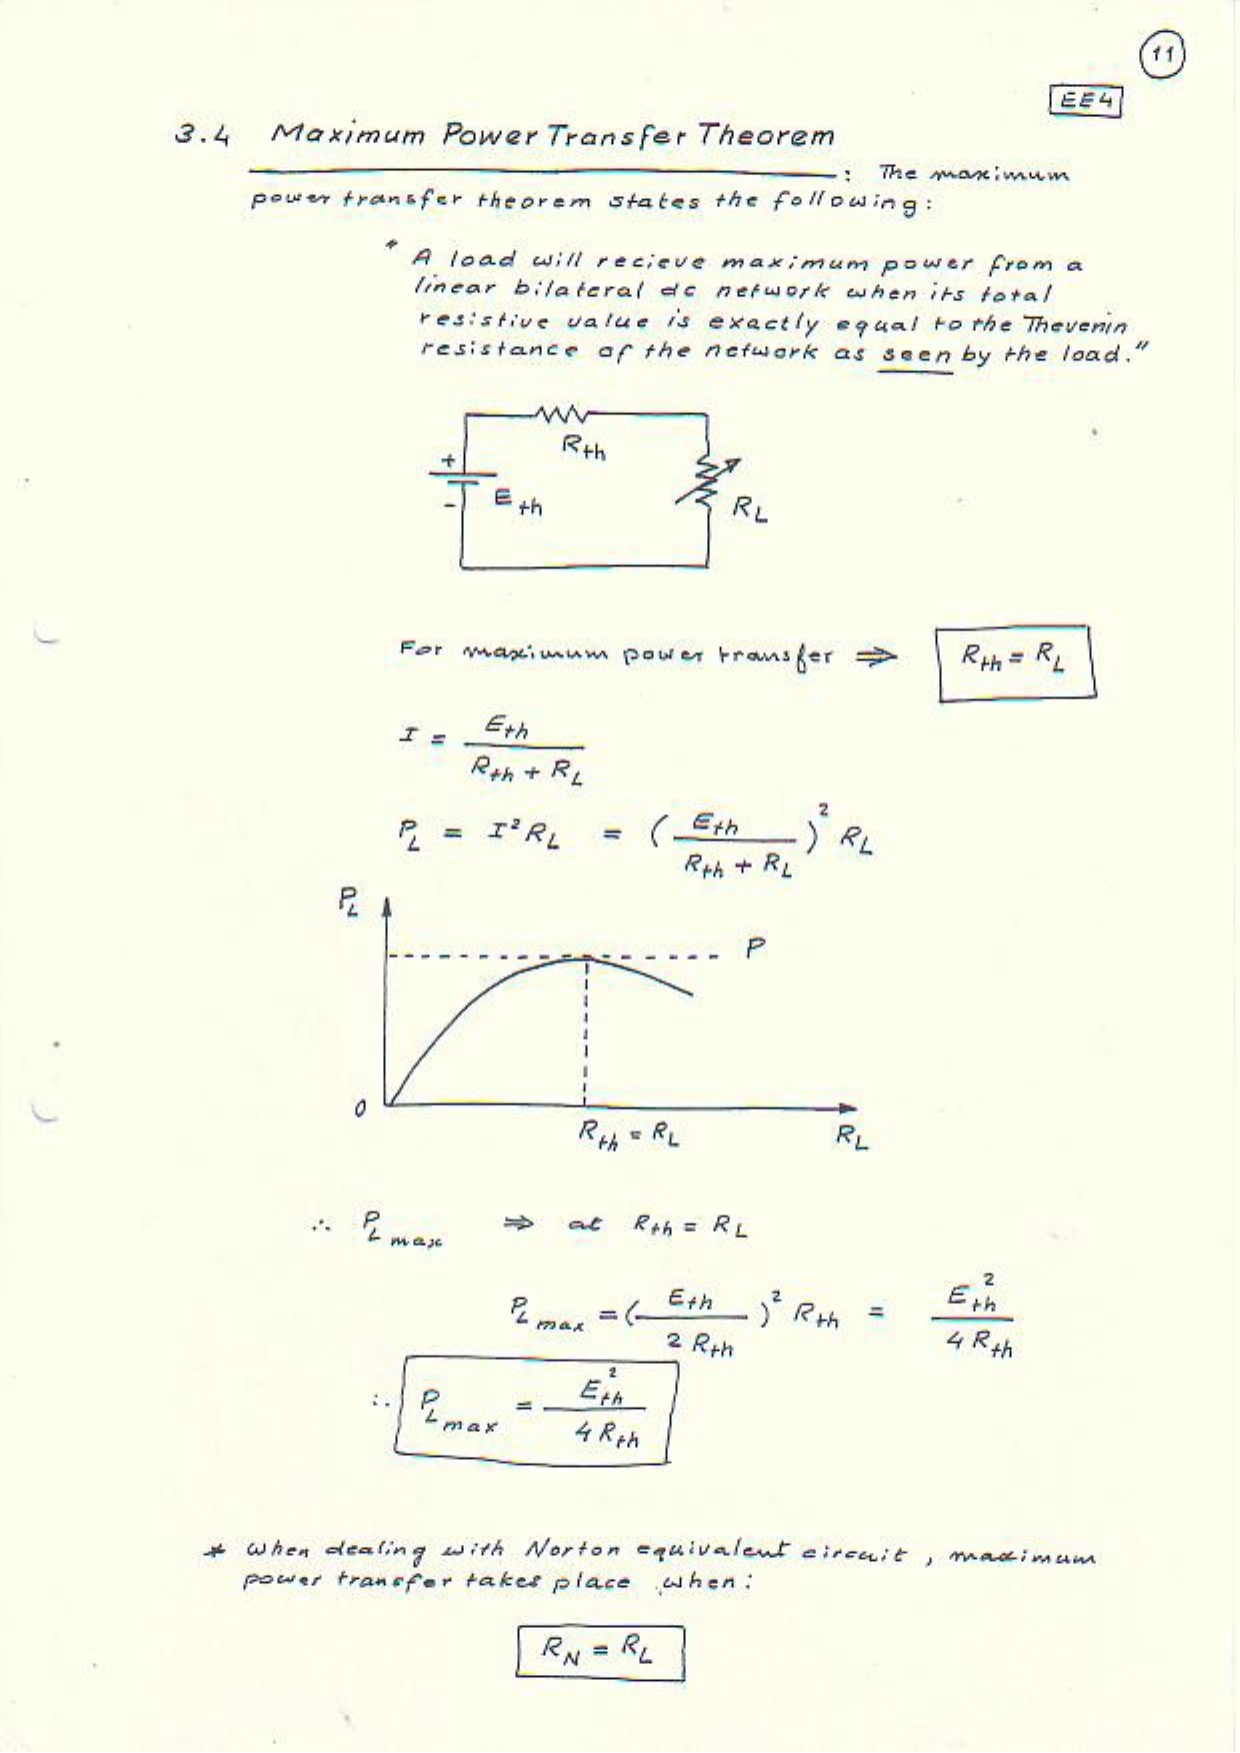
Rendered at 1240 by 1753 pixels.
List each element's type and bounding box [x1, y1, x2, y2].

text_box [0, 0, 1240, 1752]
